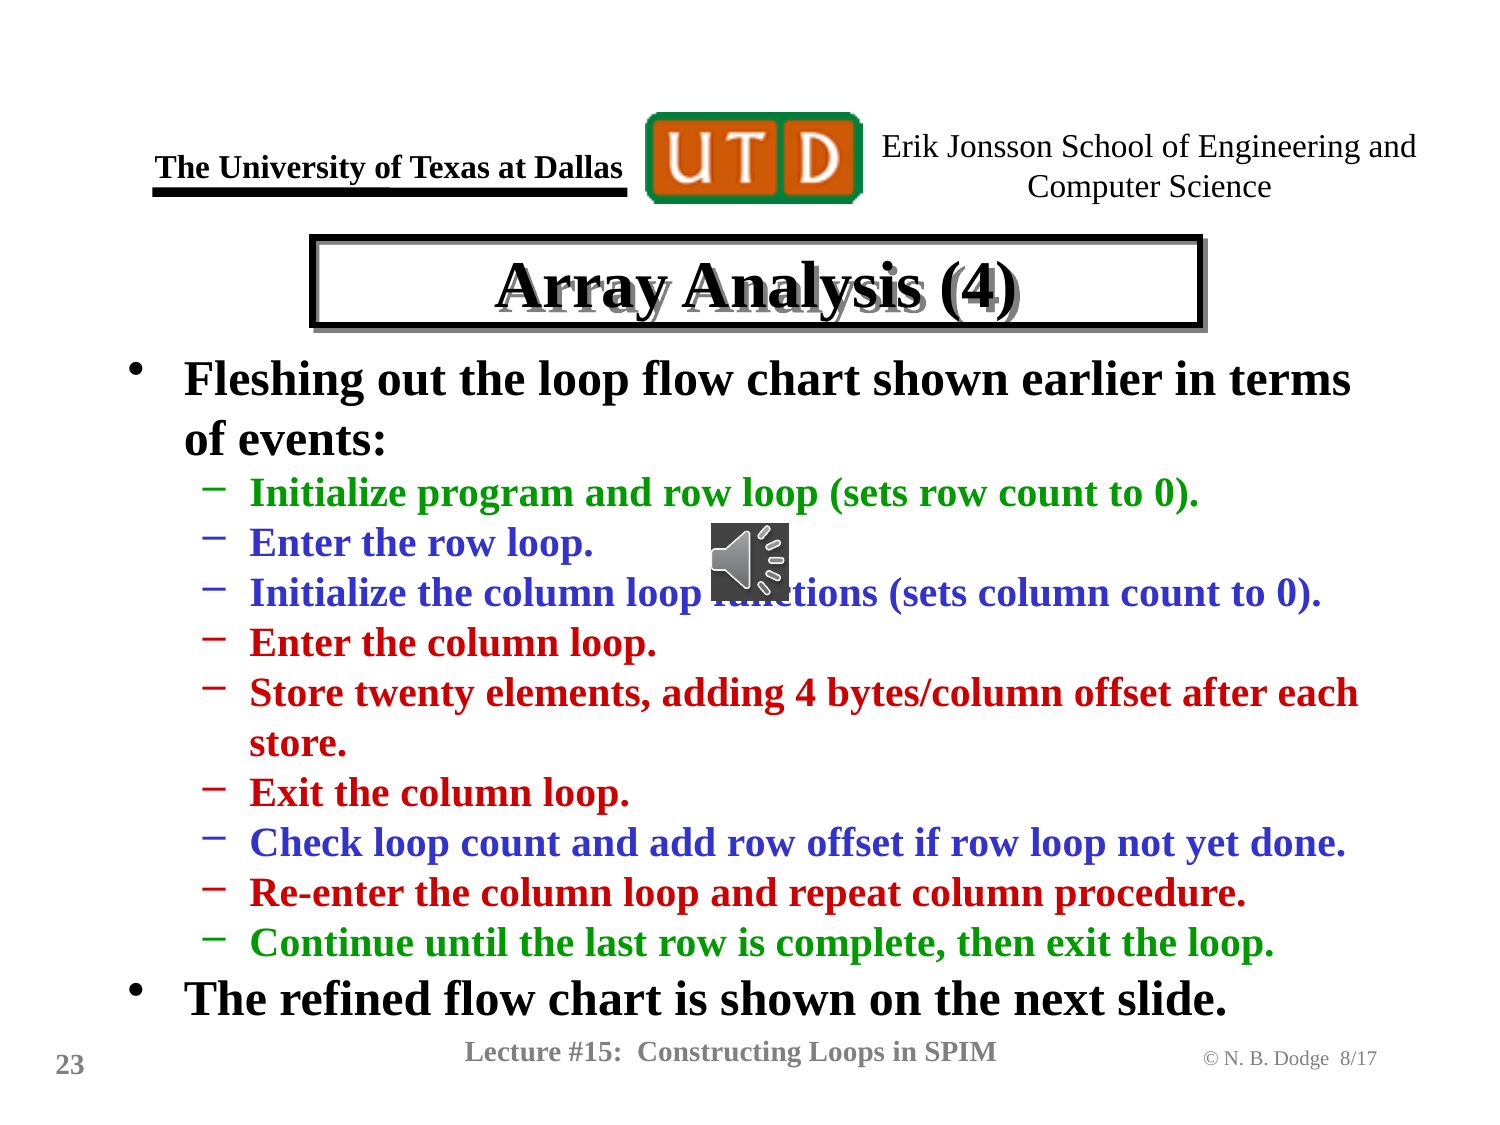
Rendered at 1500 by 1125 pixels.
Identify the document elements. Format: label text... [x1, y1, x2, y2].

title Array Analysis (4) [309, 234, 1203, 328]
list Fleshing out the loop flow chart shown earlier in terms of events: Initialize program and row loop (sets row count to 0). Enter the row loop. Initialize the column loop functions (sets column count to 0). Enter the column loop. Store twenty elements, adding 4 bytes/column offset after each store. Exit the column loop. Check loop count and add row offset if row loop not yet done. Re-enter the column loop and repeat column procedure. Continue until the last row is complete, then exit the loop. The refined flow chart is shown on the next slide. [112, 337, 1388, 1026]
slide_number 23 [24, 1037, 101, 1088]
picture [645, 112, 863, 204]
picture [709, 522, 791, 603]
footer Lecture #15: Constructing Loops in SPIM [337, 1026, 1126, 1088]
